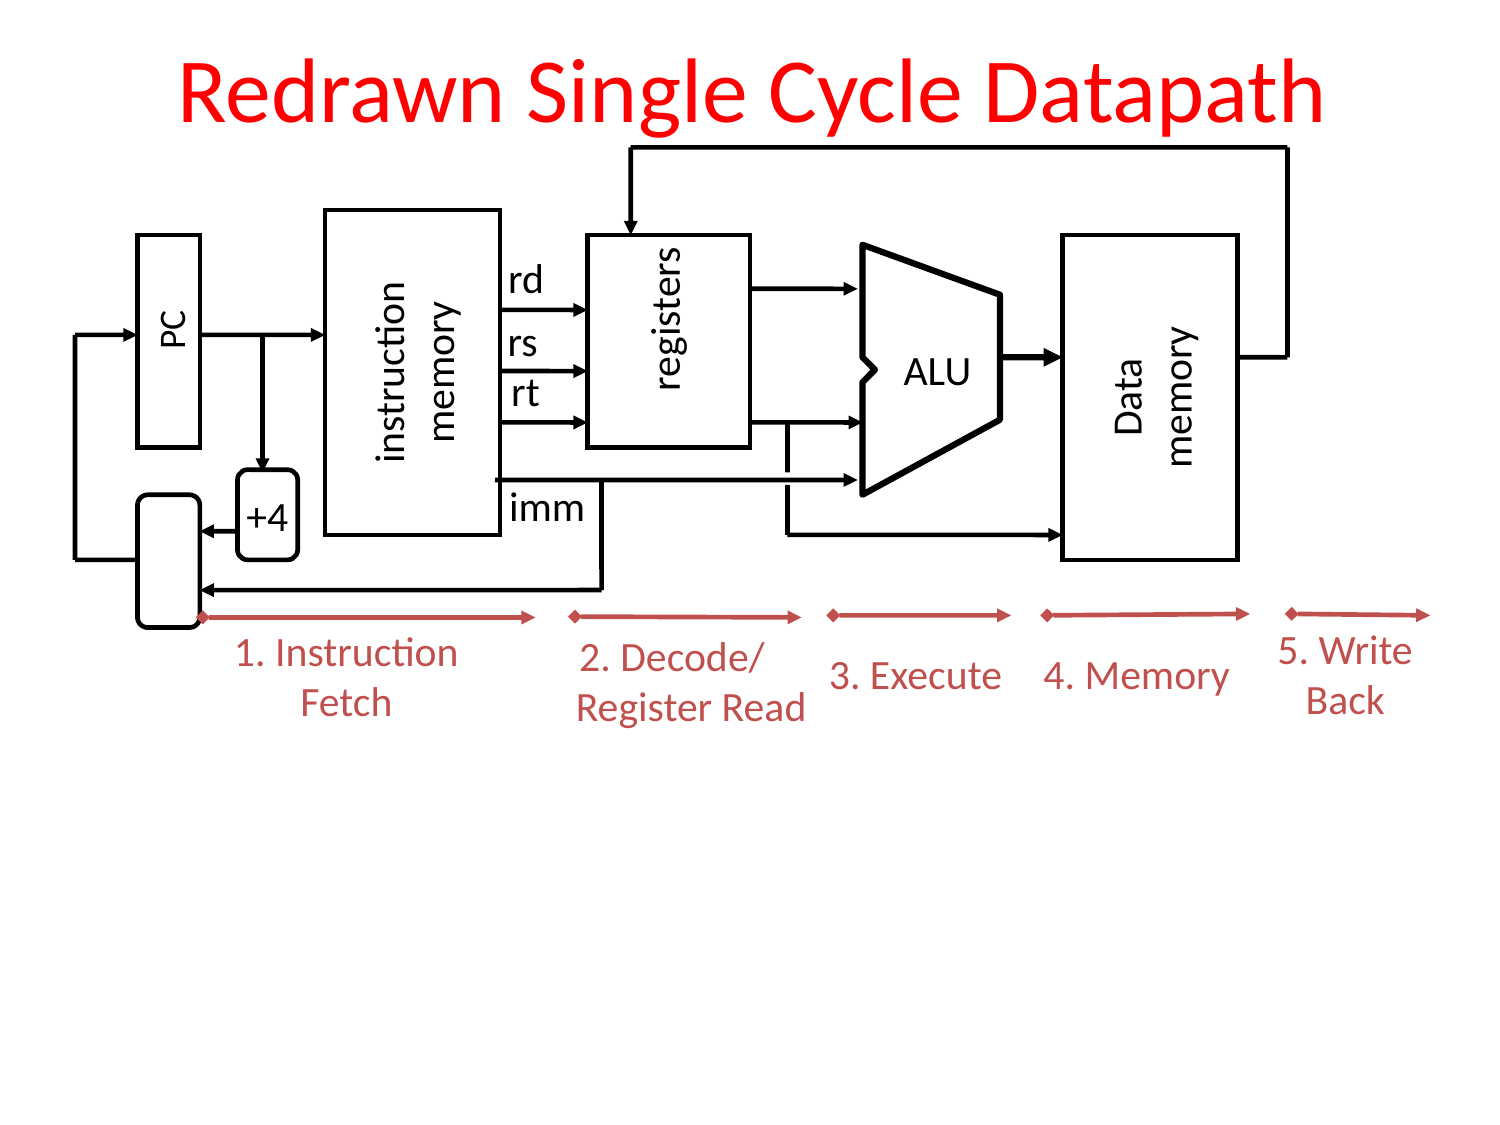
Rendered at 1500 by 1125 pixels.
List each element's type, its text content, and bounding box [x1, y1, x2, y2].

text_box 5. Write Back [1262, 615, 1428, 731]
text_box 2. Decode/ Register Read [484, 636, 860, 738]
text_box 3. Execute [813, 640, 1018, 706]
text_box 1. Instruction Fetch [219, 636, 474, 733]
title Redrawn Single Cycle Datapath [77, 0, 1428, 173]
text_box [1291, 607, 1431, 622]
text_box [74, 147, 1288, 628]
text_box 4. Memory [1028, 640, 1245, 706]
